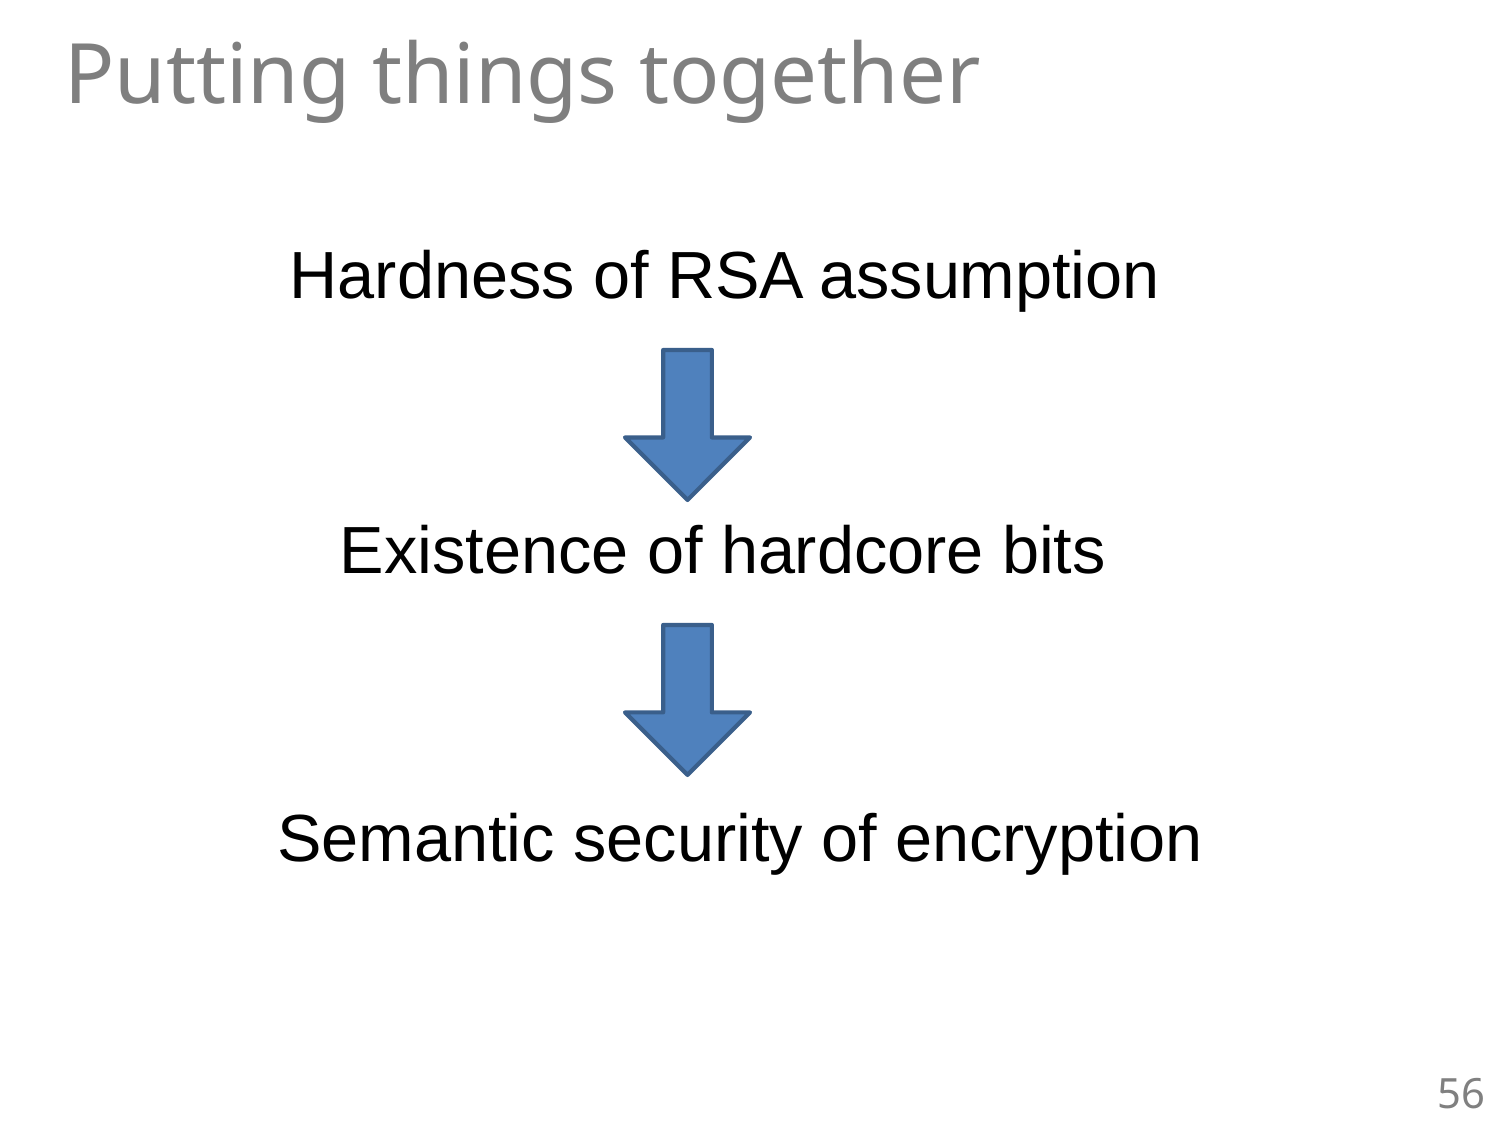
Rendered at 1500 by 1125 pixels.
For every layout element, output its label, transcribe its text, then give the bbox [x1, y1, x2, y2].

text_box Hardness of RSA assumption [275, 224, 1200, 320]
text_box Putting things together [50, 12, 1450, 128]
slide_number 56 [1149, 1065, 1500, 1125]
text_box Semantic security of encryption [262, 787, 1275, 883]
text_box [623, 622, 752, 778]
text_box Existence of hardcore bits [324, 499, 1250, 595]
text_box [623, 347, 752, 499]
